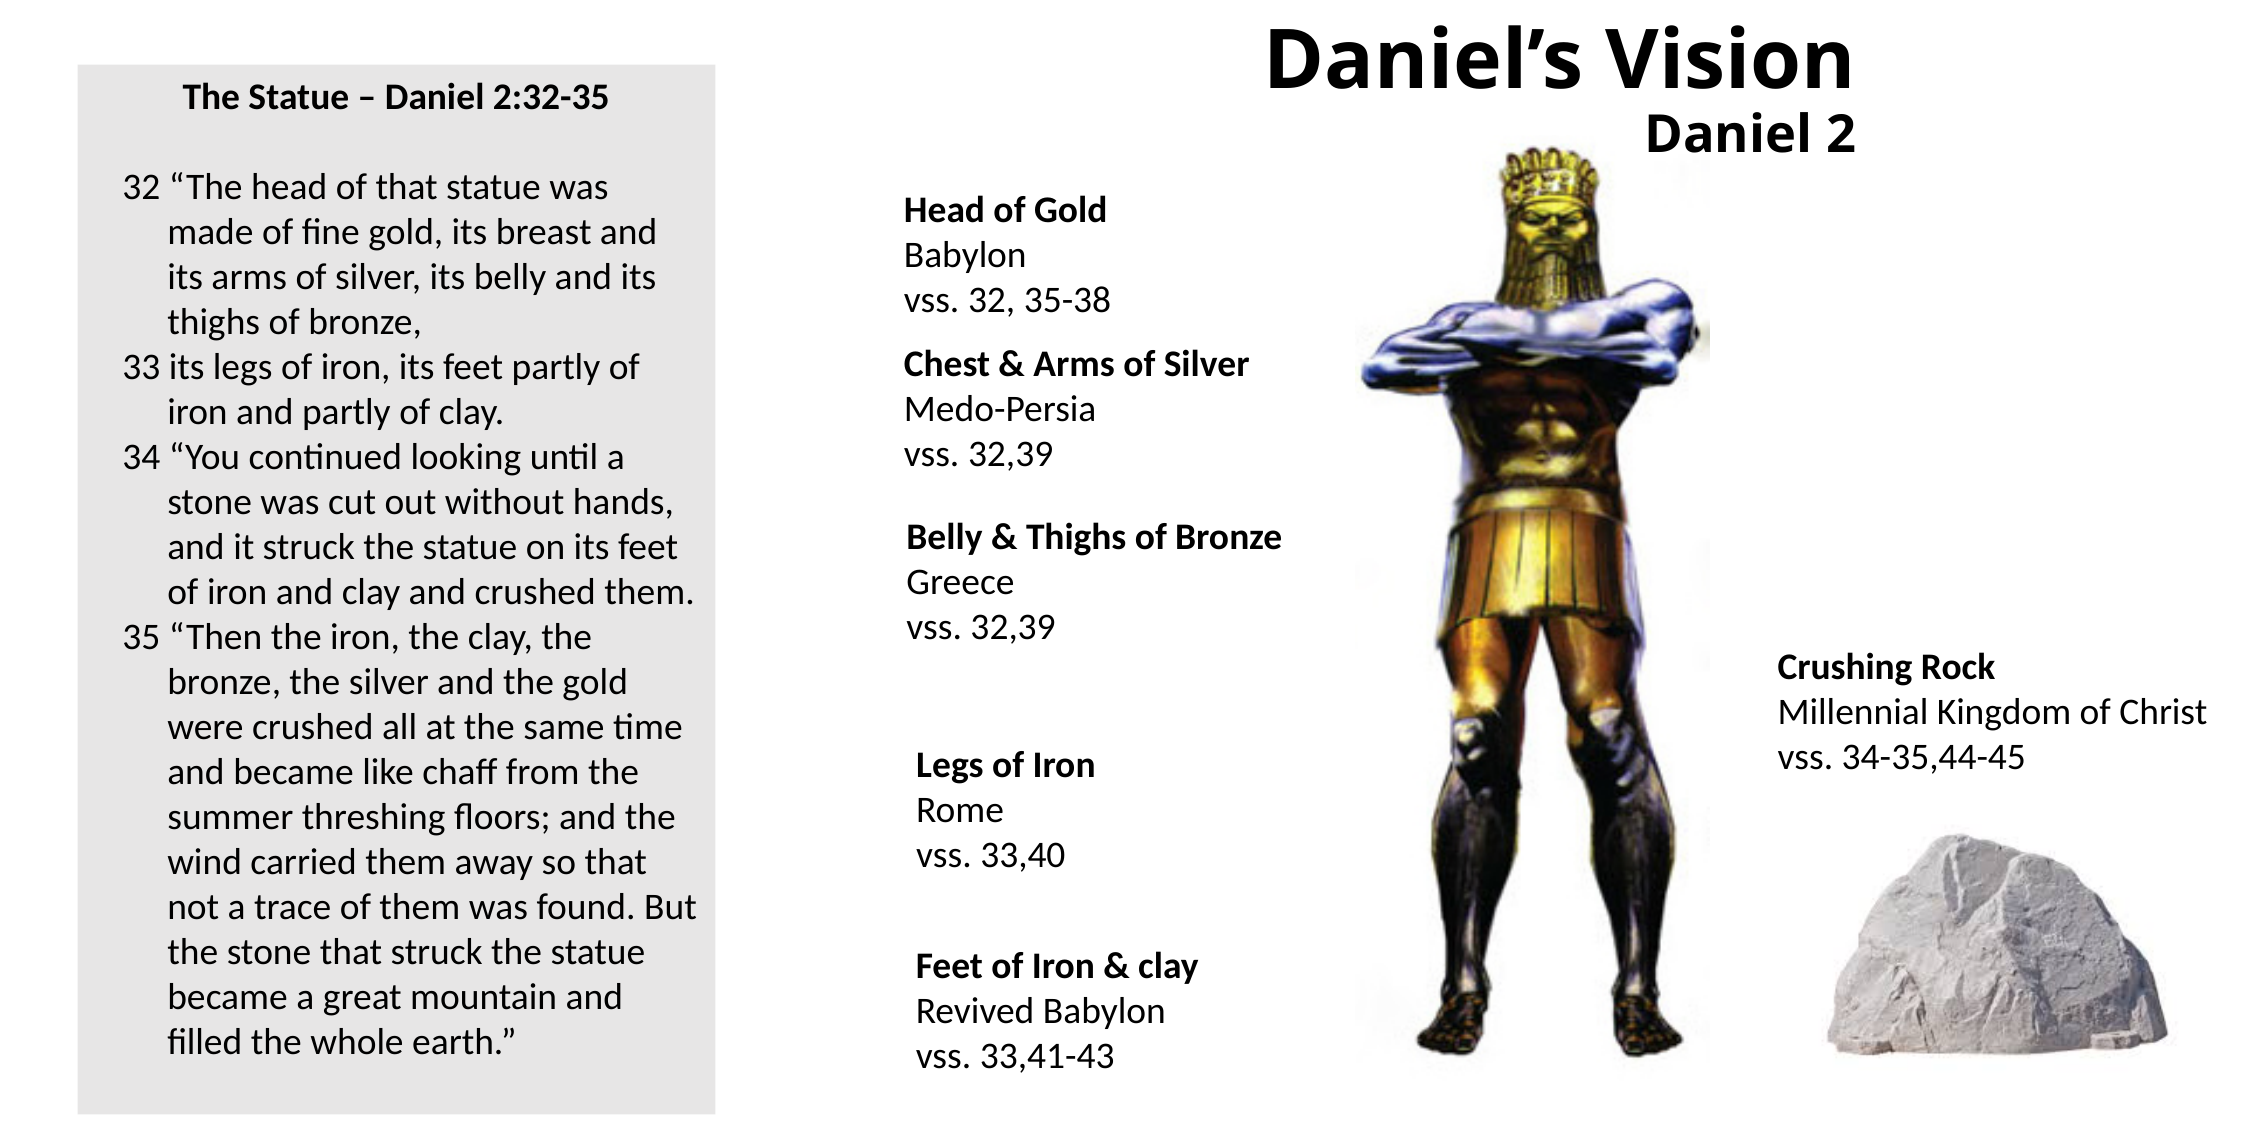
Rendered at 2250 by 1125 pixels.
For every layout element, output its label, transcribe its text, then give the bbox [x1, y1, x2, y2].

text_box Legs of Iron Rome vss. 33,40 [901, 733, 1181, 883]
text_box Crushing Rock Millennial Kingdom of Christ vss. 34-35,44-45 [1762, 634, 2229, 785]
text_box Head of Gold Babylon vss. 32, 35-38 [889, 177, 1249, 332]
text_box Feet of Iron & clay Revived Babylon vss. 33,41-43 [901, 933, 1230, 1084]
title Daniel’s Vision Daniel 2 [1248, 0, 1872, 182]
text_box Chest & Arms of Silver Medo-Persia vss. 32,39 [889, 332, 1285, 482]
text_box The Statue – Daniel 2:32-35 32 “The head of that statue was made of fine gold, its breast and its arms of silver, its belly and its thighs of bronze, 33 its legs of iron, its feet partly of iron and partly of clay. 34 “You continued looking until a stone was cut out without hands, and it struck the statue on its feet of iron and clay and crushed them. 35 “Then the iron, the clay, the bronze, the silver and the gold were crushed all at the same time and became like chaff from the summer threshing floors; and the wind carried them away so that not a trace of them was found. But the stone that struck the statue became a great mountain and filled the whole earth.” [77, 64, 716, 1115]
picture [1355, 135, 1710, 1086]
picture [1785, 800, 2206, 1083]
text_box Belly & Thighs of Bronze Greece vss. 32,39 [891, 504, 1302, 655]
